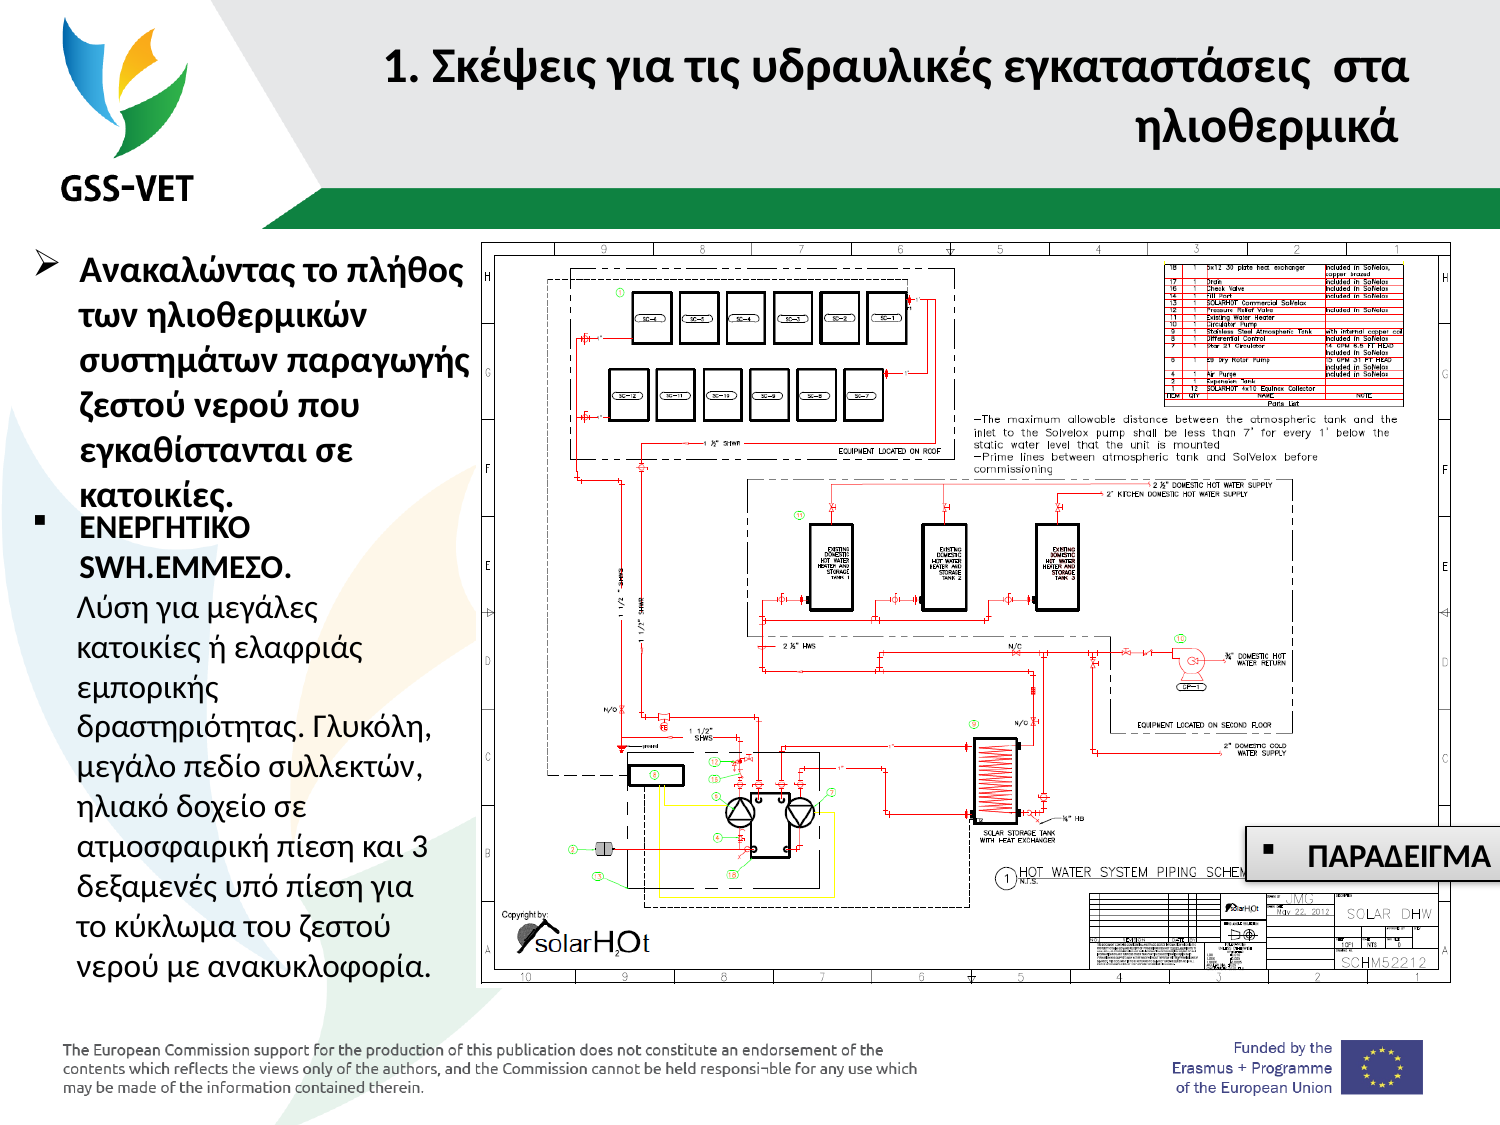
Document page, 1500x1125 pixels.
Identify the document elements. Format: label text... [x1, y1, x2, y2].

text_box ΕΝΕΡΓΗΤΙΚΟ SWH.ΕΜΜΕΣΟ. Λύση για μεγάλες κατοικίες ή ελαφριάς εμπορικής δραστηριότητας. Γλυκόλη, μεγάλο πεδίο συλλεκτών, ηλιακό δοχείο σε ατμοσφαιρική πίεση και 3 δεξαμενές υπό πίεση για το κύκλωμα του ζεστού νερού με ανακυκλοφορία. [17, 497, 455, 992]
picture [0, 0, 1500, 1125]
title 1. Σκέψεις για τις υδραυλικές εγκαταστάσεις στα ηλιοθερμικά [324, 0, 1425, 185]
text_box ΠΑΡΑΔΕΙΓΜΑ [1463, 826, 1500, 882]
text_box Ανακαλώντας το πλήθος των ηλιοθερμικών συστημάτων παραγωγής ζεστού νερού που εγκαθίστανται σε κατοικίες. [17, 237, 475, 523]
